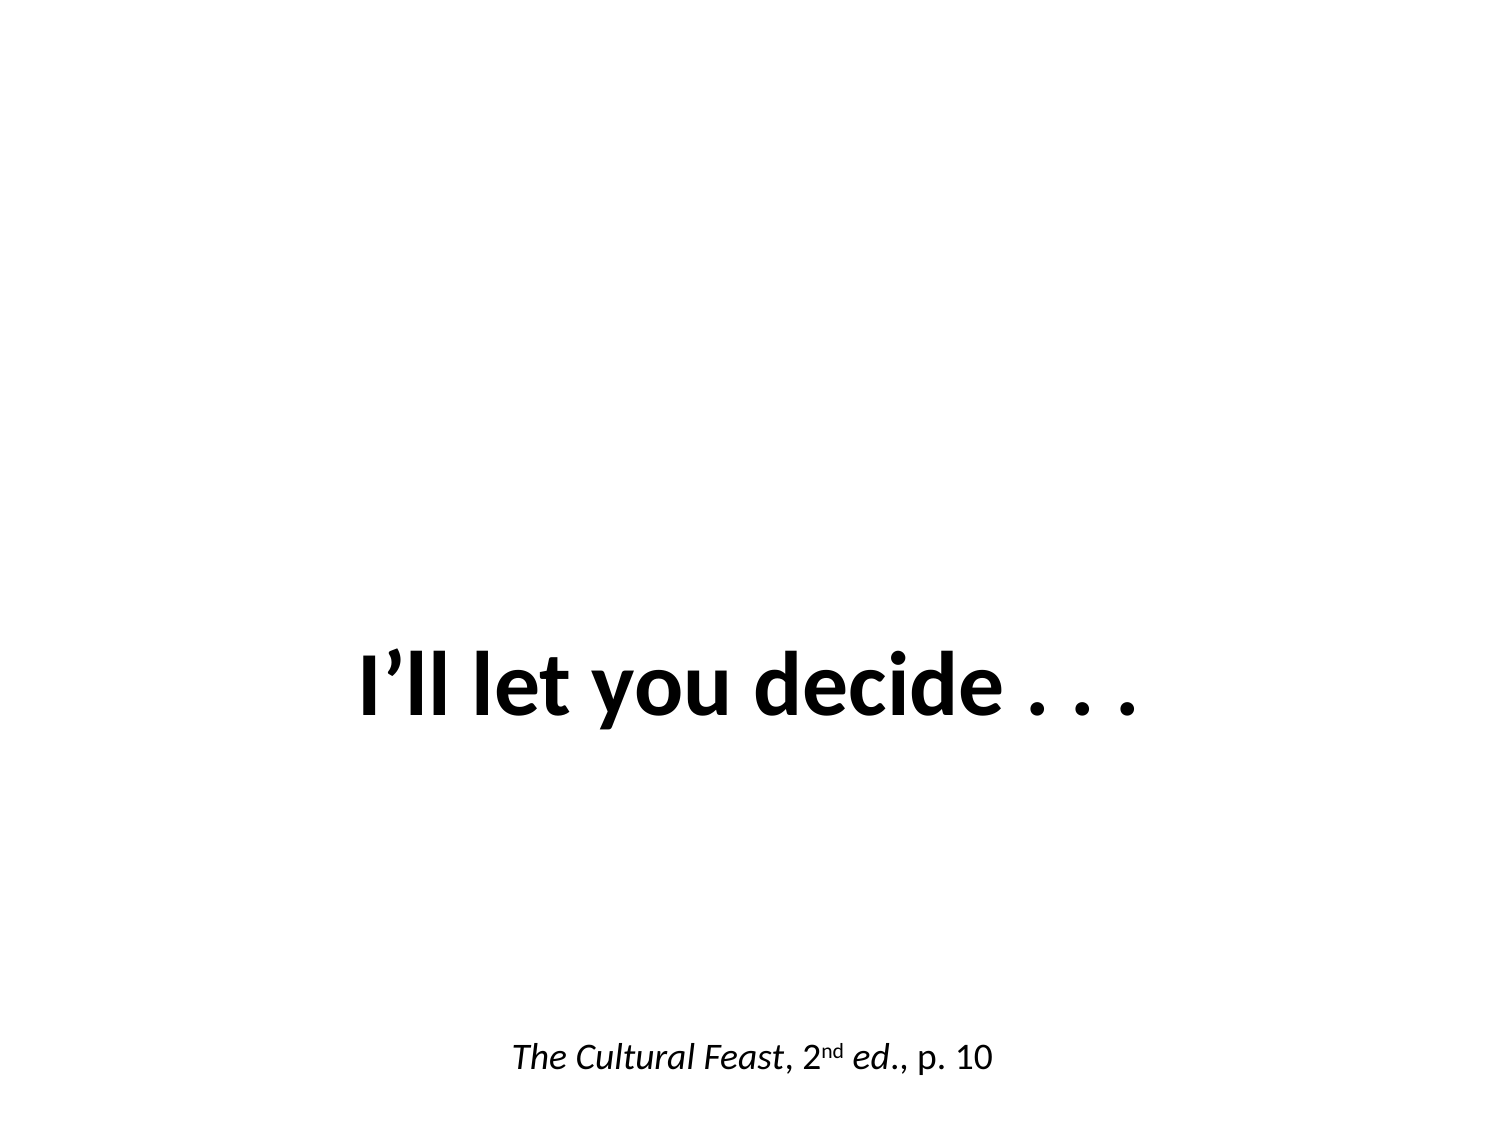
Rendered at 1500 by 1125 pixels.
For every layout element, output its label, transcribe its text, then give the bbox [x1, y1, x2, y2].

text_box I’ll let you decide . . . [149, 616, 1350, 742]
text_box The Cultural Feast, 2nd ed., p. 10 [152, 1024, 1353, 1085]
